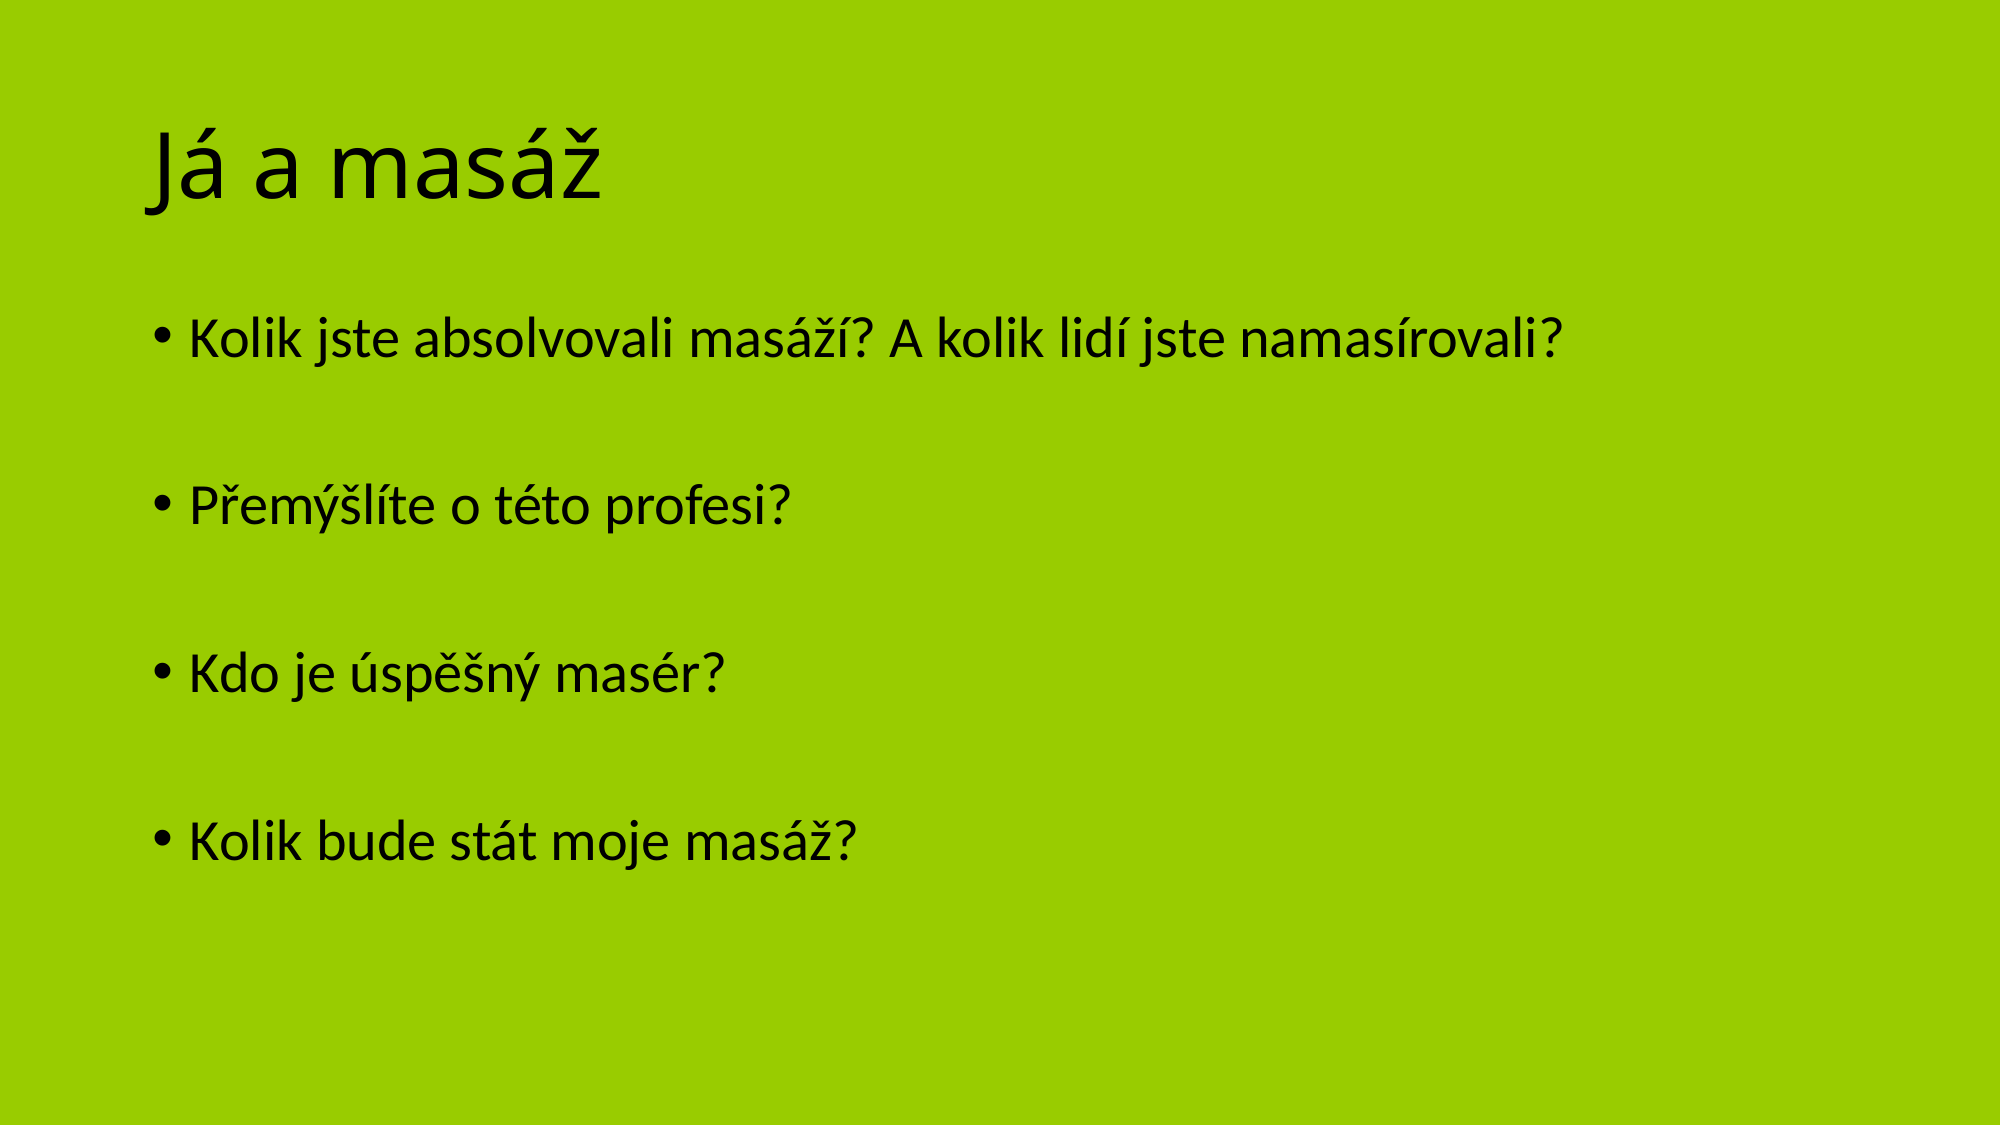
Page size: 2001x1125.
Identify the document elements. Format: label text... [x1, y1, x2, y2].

title Já a masáž [137, 59, 1863, 278]
list Kolik jste absolvovali masáží? A kolik lidí jste namasírovali? Přemýšlíte o této profesi? Kdo je úspěšný masér? Kolik bude stát moje masáž? [137, 299, 1863, 1014]
